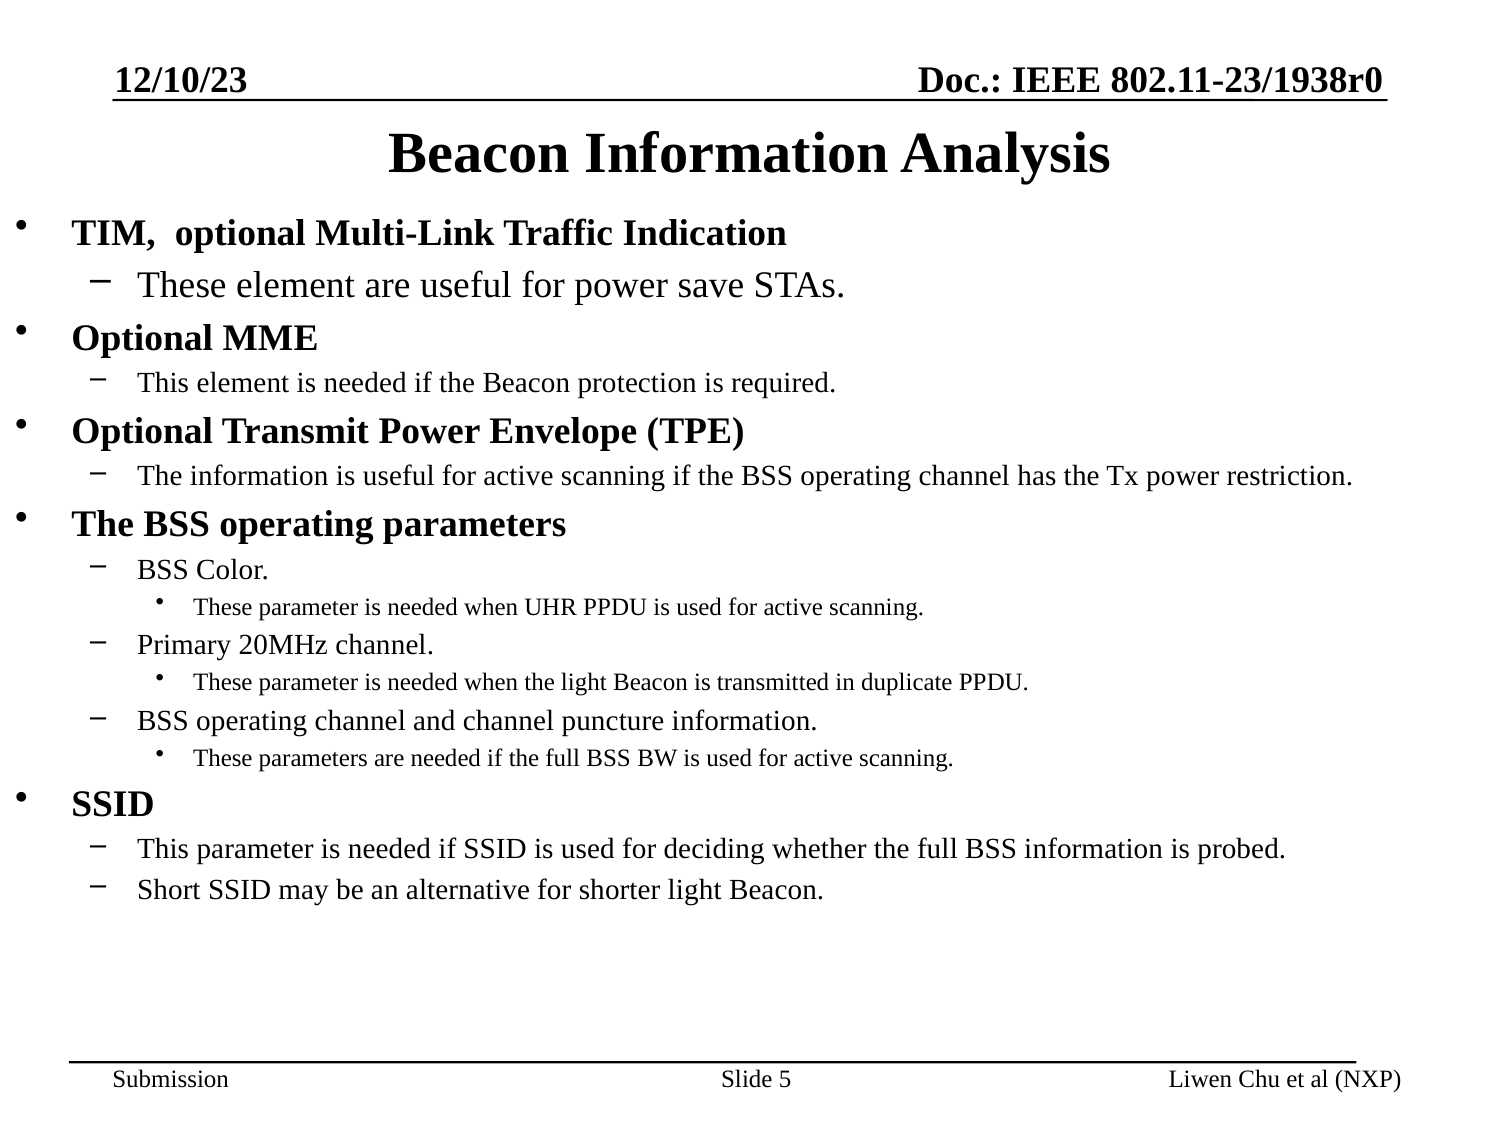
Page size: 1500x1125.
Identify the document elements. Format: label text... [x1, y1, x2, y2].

slide_number Slide 5 [712, 1061, 800, 1093]
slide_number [114, 54, 250, 101]
title Beacon Information Analysis [0, 97, 1500, 199]
list TIM, optional Multi-Link Traffic Indication These element are useful for power save STAs. Optional MME This element is needed if the Beacon protection is required. Optional Transmit Power Envelope (TPE) The information is useful for active scanning if the BSS operating channel has the Tx power restriction. The BSS operating parameters BSS Color. These parameter is needed when UHR PPDU is used for active scanning. Primary 20MHz channel. These parameter is needed when the light Beacon is transmitted in duplicate PPDU. BSS operating channel and channel puncture information. These parameters are needed if the full BSS BW is used for active scanning. SSID This parameter is needed if SSID is used for deciding whether the full BSS information is probed. Short SSID may be an alternative for shorter light Beacon. [0, 199, 1500, 988]
footer Liwen Chu et al (NXP) [1165, 1061, 1402, 1093]
